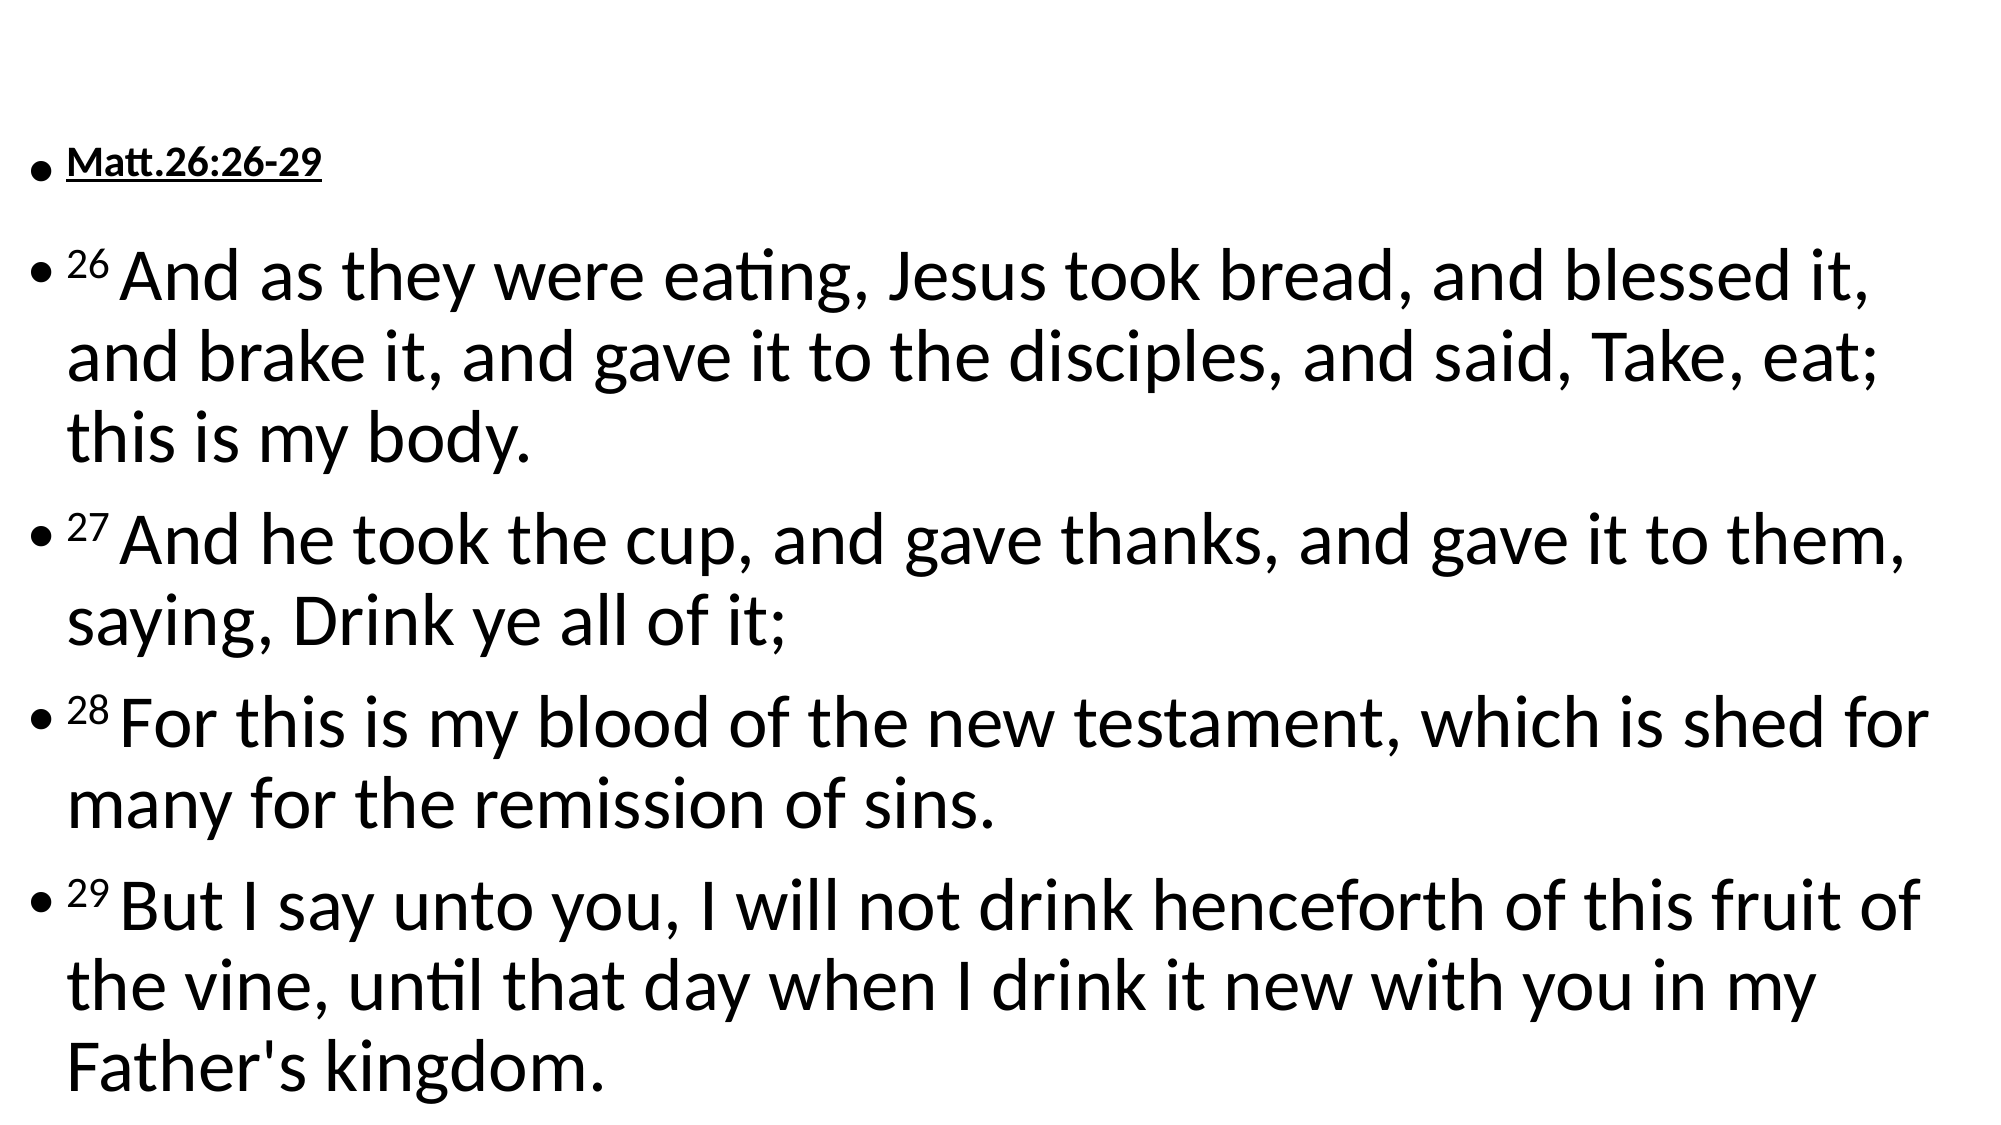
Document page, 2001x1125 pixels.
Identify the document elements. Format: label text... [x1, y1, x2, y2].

list Matt.26:26-29 26 And as they were eating, Jesus took bread, and blessed it, and brake it, and gave it to the disciples, and said, Take, eat; this is my body. 27 And he took the cup, and gave thanks, and gave it to them, saying, Drink ye all of it; 28 For this is my blood of the new testament, which is shed for many for the remission of sins. 29 But I say unto you, I will not drink henceforth of this fruit of the vine, until that day when I drink it new with you in my Father's kingdom. [13, 35, 1969, 1105]
